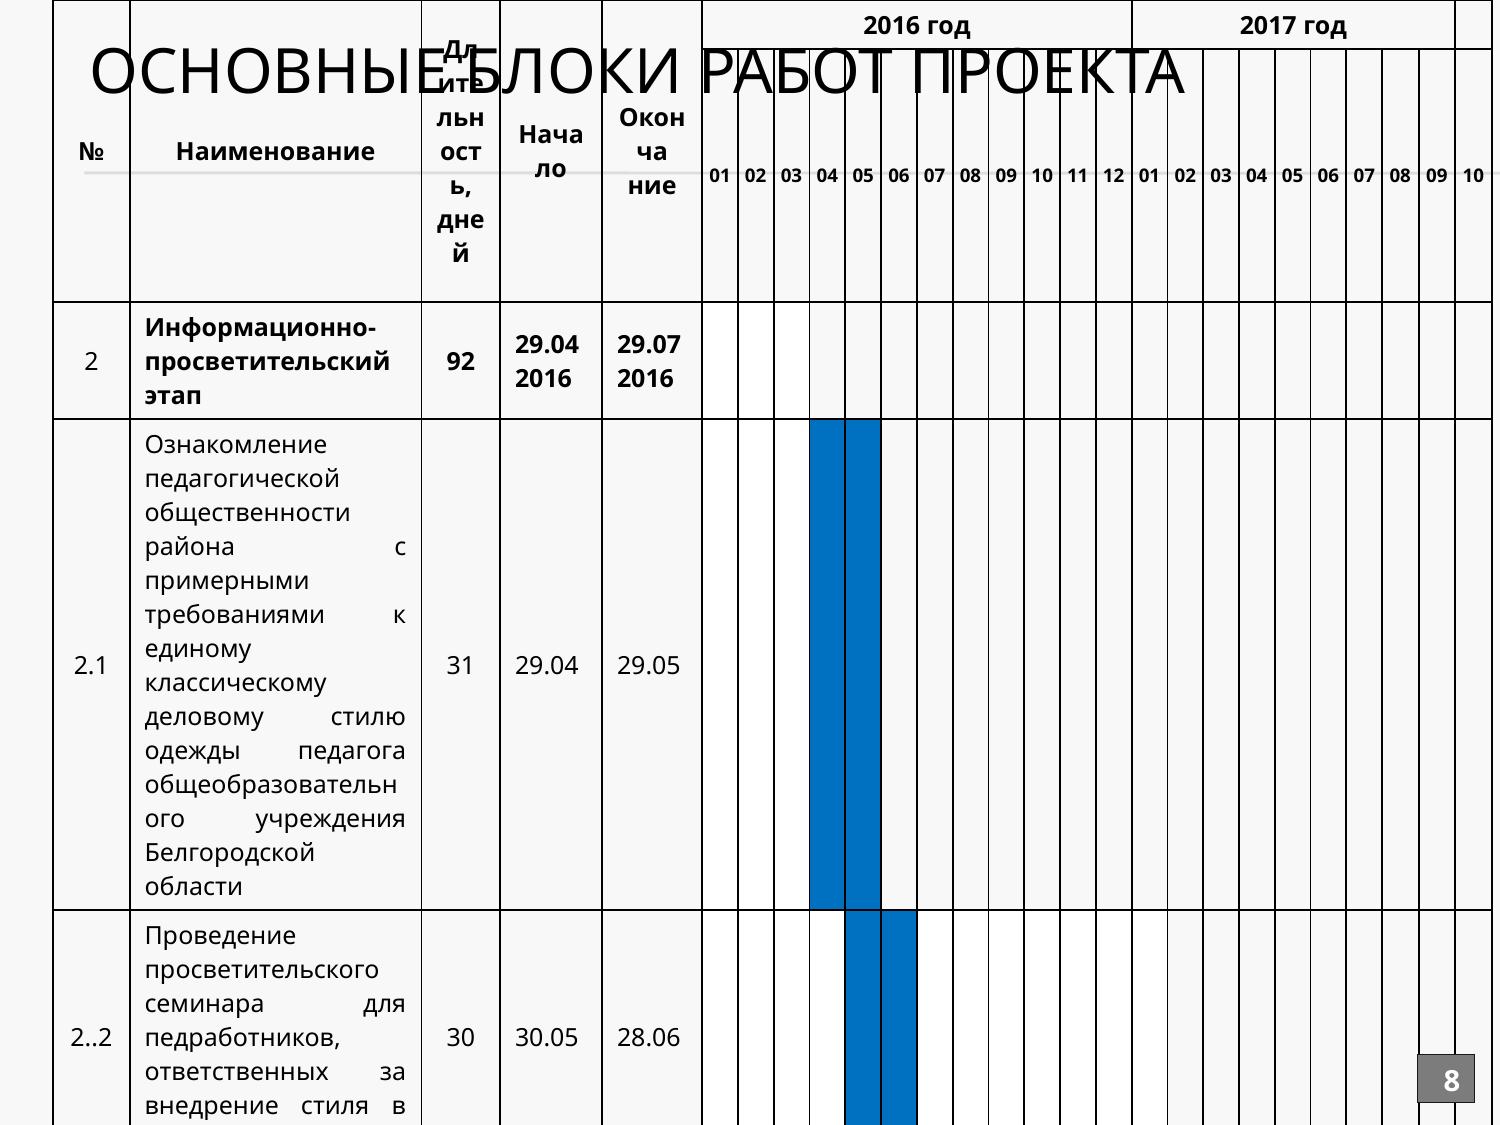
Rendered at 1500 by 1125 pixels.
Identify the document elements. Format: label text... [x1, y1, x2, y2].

table_cell [1456, 420, 1491, 909]
table_cell [989, 420, 1023, 909]
table_cell [703, 911, 737, 1125]
table_header Длительность, дней [422, 1, 499, 301]
table_cell [1276, 420, 1310, 909]
table_cell 01 [703, 50, 737, 301]
table_cell 28.06 [603, 911, 701, 1125]
table_cell [1240, 303, 1274, 418]
table_cell [775, 911, 809, 1125]
table_cell [1420, 911, 1454, 1054]
table_cell [739, 420, 773, 909]
table_header Оконча ние [603, 1, 701, 301]
table_cell [1133, 911, 1167, 1125]
table_cell 07 [1347, 50, 1381, 301]
table_cell [918, 420, 952, 909]
table_cell 06 [1311, 50, 1345, 301]
table_cell 03 [1204, 50, 1238, 301]
table_cell [810, 911, 844, 1125]
table_cell 12 [1097, 50, 1131, 301]
table_cell [1204, 420, 1238, 909]
table_cell [989, 303, 1023, 418]
table_header 2016 год [703, 1, 1131, 48]
table_cell [1061, 420, 1095, 909]
table_cell 30 [422, 911, 499, 1125]
table_cell [1276, 911, 1310, 1125]
table_cell [1097, 420, 1131, 909]
table_cell [1097, 911, 1131, 1125]
table_cell 04 [810, 50, 844, 301]
table_cell 30.05 [501, 911, 601, 1125]
table_cell [703, 420, 737, 909]
slide_number 8 [1417, 1054, 1475, 1103]
table_cell [1420, 1103, 1454, 1125]
table_cell 08 [1383, 50, 1418, 301]
table_cell 10 [1025, 50, 1059, 301]
table_cell 09 [1420, 50, 1454, 301]
table_header Начало [501, 1, 601, 301]
table_cell 2.1 [54, 420, 129, 909]
table_cell 10 [1456, 50, 1491, 301]
table_header № [54, 1, 129, 301]
table_cell 2..2 [54, 911, 129, 1125]
table_cell 02 [739, 50, 773, 301]
table_cell 08 [954, 50, 988, 301]
table_cell [1383, 911, 1418, 1125]
table_header Наименование [131, 1, 421, 301]
table_cell 29.07 2016 [603, 303, 701, 418]
table_cell [1025, 911, 1059, 1125]
table_header 2017 год [1133, 1, 1454, 48]
table_cell [1347, 911, 1381, 1125]
table_cell [1133, 303, 1167, 418]
table_cell 09 [989, 50, 1023, 301]
table_cell [1383, 303, 1418, 418]
table_cell [1383, 420, 1418, 909]
table_cell [1240, 420, 1274, 909]
table_cell 04 [1240, 50, 1274, 301]
table_cell [810, 420, 844, 909]
table_cell Ознакомление педагогической общественности района с примерными требованиями к единому классическому деловому стилю одежды педагога общеобразовательного учреждения Белгородской области [131, 420, 421, 909]
table_cell [882, 911, 916, 1125]
table_cell [846, 420, 880, 909]
table_cell [1025, 420, 1059, 909]
table_cell [882, 303, 916, 418]
table_cell 06 [882, 50, 916, 301]
table_cell [989, 911, 1023, 1125]
table_cell 07 [918, 50, 952, 301]
table_cell [1456, 303, 1491, 418]
table_cell [882, 420, 916, 909]
table_cell [775, 420, 809, 909]
table_cell [703, 303, 737, 418]
table_cell [1347, 420, 1381, 909]
table_cell [846, 911, 880, 1125]
table_cell 11 [1061, 50, 1095, 301]
table_cell 05 [1276, 50, 1310, 301]
table_cell [1204, 911, 1238, 1125]
table_cell [954, 420, 988, 909]
table_cell [1061, 303, 1095, 418]
table_cell 29.04 [501, 420, 601, 909]
table_cell [810, 303, 844, 418]
table_cell 2 [54, 303, 129, 418]
table_cell [846, 303, 880, 418]
table_cell [1168, 911, 1202, 1125]
table_cell [1420, 303, 1454, 418]
table_cell [1311, 911, 1345, 1125]
table_cell [1204, 303, 1238, 418]
table_cell [1133, 420, 1167, 909]
table_cell [775, 303, 809, 418]
table_cell [739, 303, 773, 418]
table_cell Проведение просветительского семинара для педработников, ответственных за внедрение стиля в ОУ [131, 911, 421, 1125]
table_cell [954, 911, 988, 1125]
table_cell [1240, 911, 1274, 1125]
table_cell [954, 303, 988, 418]
table_cell 05 [846, 50, 880, 301]
table_cell [1276, 303, 1310, 418]
table_cell 92 [422, 303, 499, 418]
table_cell [1168, 303, 1202, 418]
table_cell [739, 911, 773, 1125]
table_cell [1061, 911, 1095, 1125]
table_cell [918, 303, 952, 418]
table_cell 31 [422, 420, 499, 909]
table_cell [1456, 911, 1491, 1125]
title Основные блоки работ проекта [1493, 0, 1500, 138]
table_cell 03 [775, 50, 809, 301]
table_header [1456, 1, 1491, 48]
table_cell 02 [1168, 50, 1202, 301]
table_cell [1025, 303, 1059, 418]
table_cell [1347, 303, 1381, 418]
table_cell Информационно-просветительский этап [131, 303, 421, 418]
table_cell [1420, 420, 1454, 909]
table_cell 01 [1133, 50, 1167, 301]
table_cell [918, 911, 952, 1125]
table_cell 29.04 2016 [501, 303, 601, 418]
table_cell 29.05 [603, 420, 701, 909]
table_cell [1311, 303, 1345, 418]
table_cell [1311, 420, 1345, 909]
table_cell [1097, 303, 1131, 418]
table_cell [1168, 420, 1202, 909]
